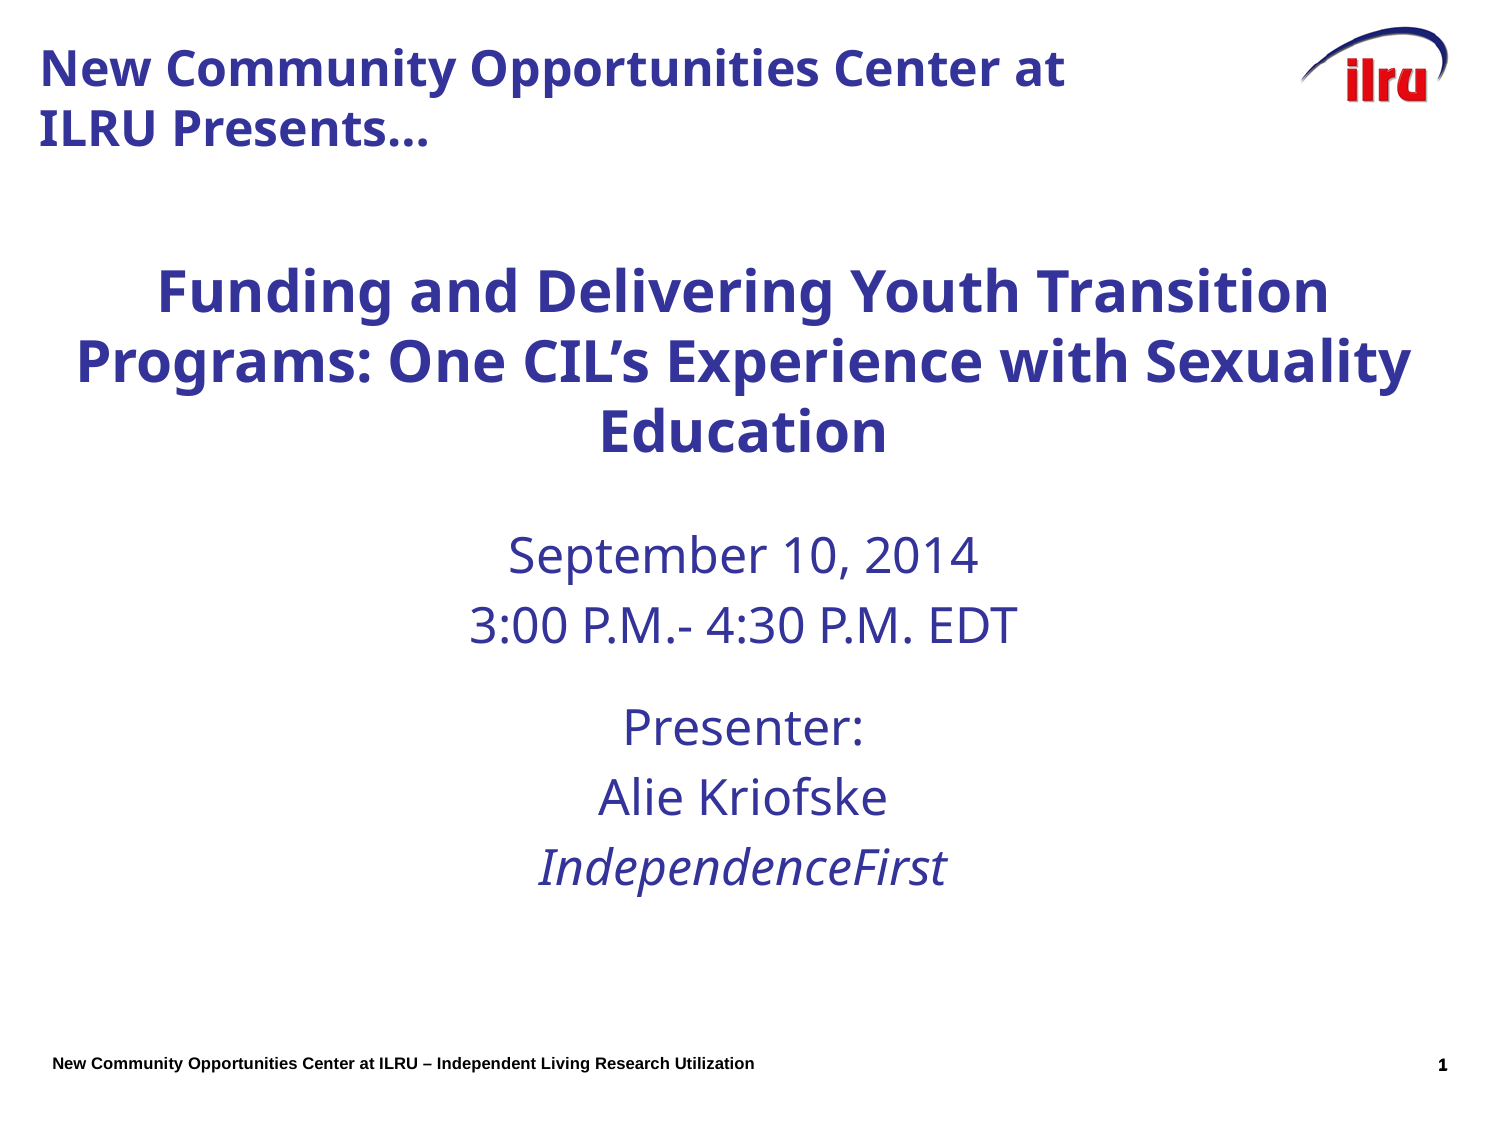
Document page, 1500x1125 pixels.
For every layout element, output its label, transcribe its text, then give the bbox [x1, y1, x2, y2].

title New Community Opportunities Center at ILRU Presents… [24, 37, 1463, 155]
list Funding and Delivering Youth Transition Programs: One CIL’s Experience with Sexuality Education September 10, 2014 3:00 P.M.- 4:30 P.M. EDT Presenter: Alie Kriofske IndependenceFirst [43, 246, 1444, 1047]
picture [1299, 24, 1463, 37]
slide_number 1 [1362, 1046, 1463, 1088]
